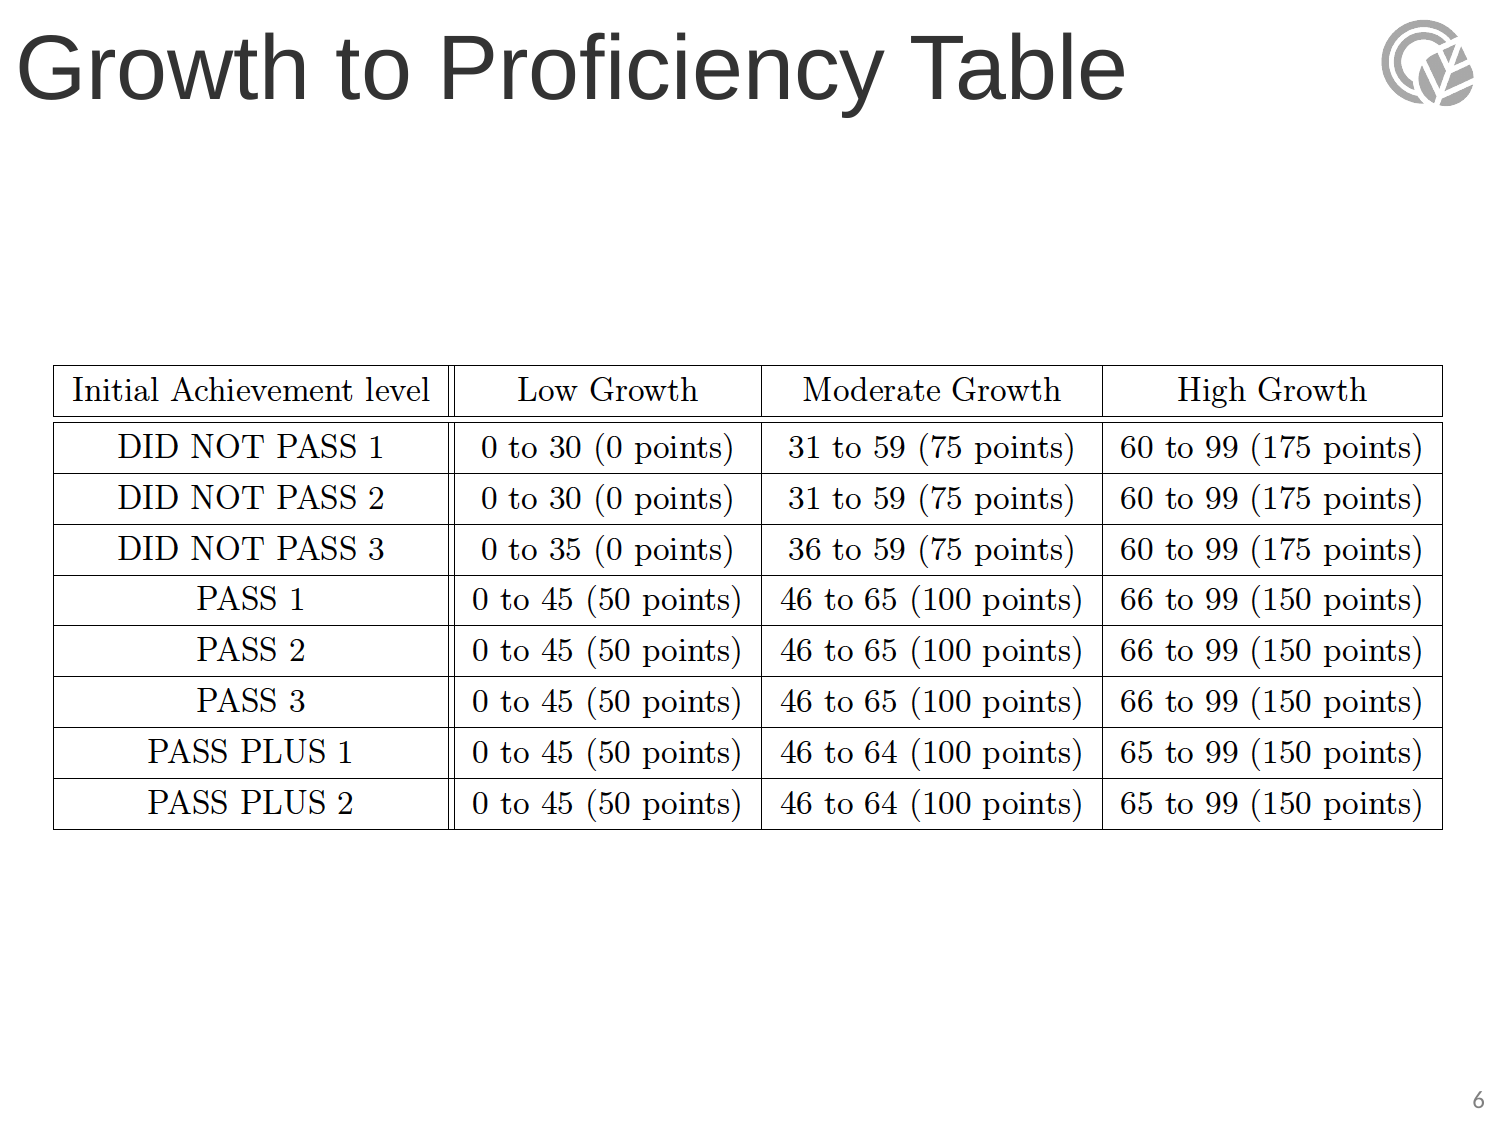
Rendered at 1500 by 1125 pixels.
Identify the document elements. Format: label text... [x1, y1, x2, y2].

picture [1374, 13, 1479, 117]
title Growth to Proficiency Table [0, 0, 1374, 125]
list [45, 351, 1455, 842]
slide_number 6 [1149, 1068, 1500, 1125]
